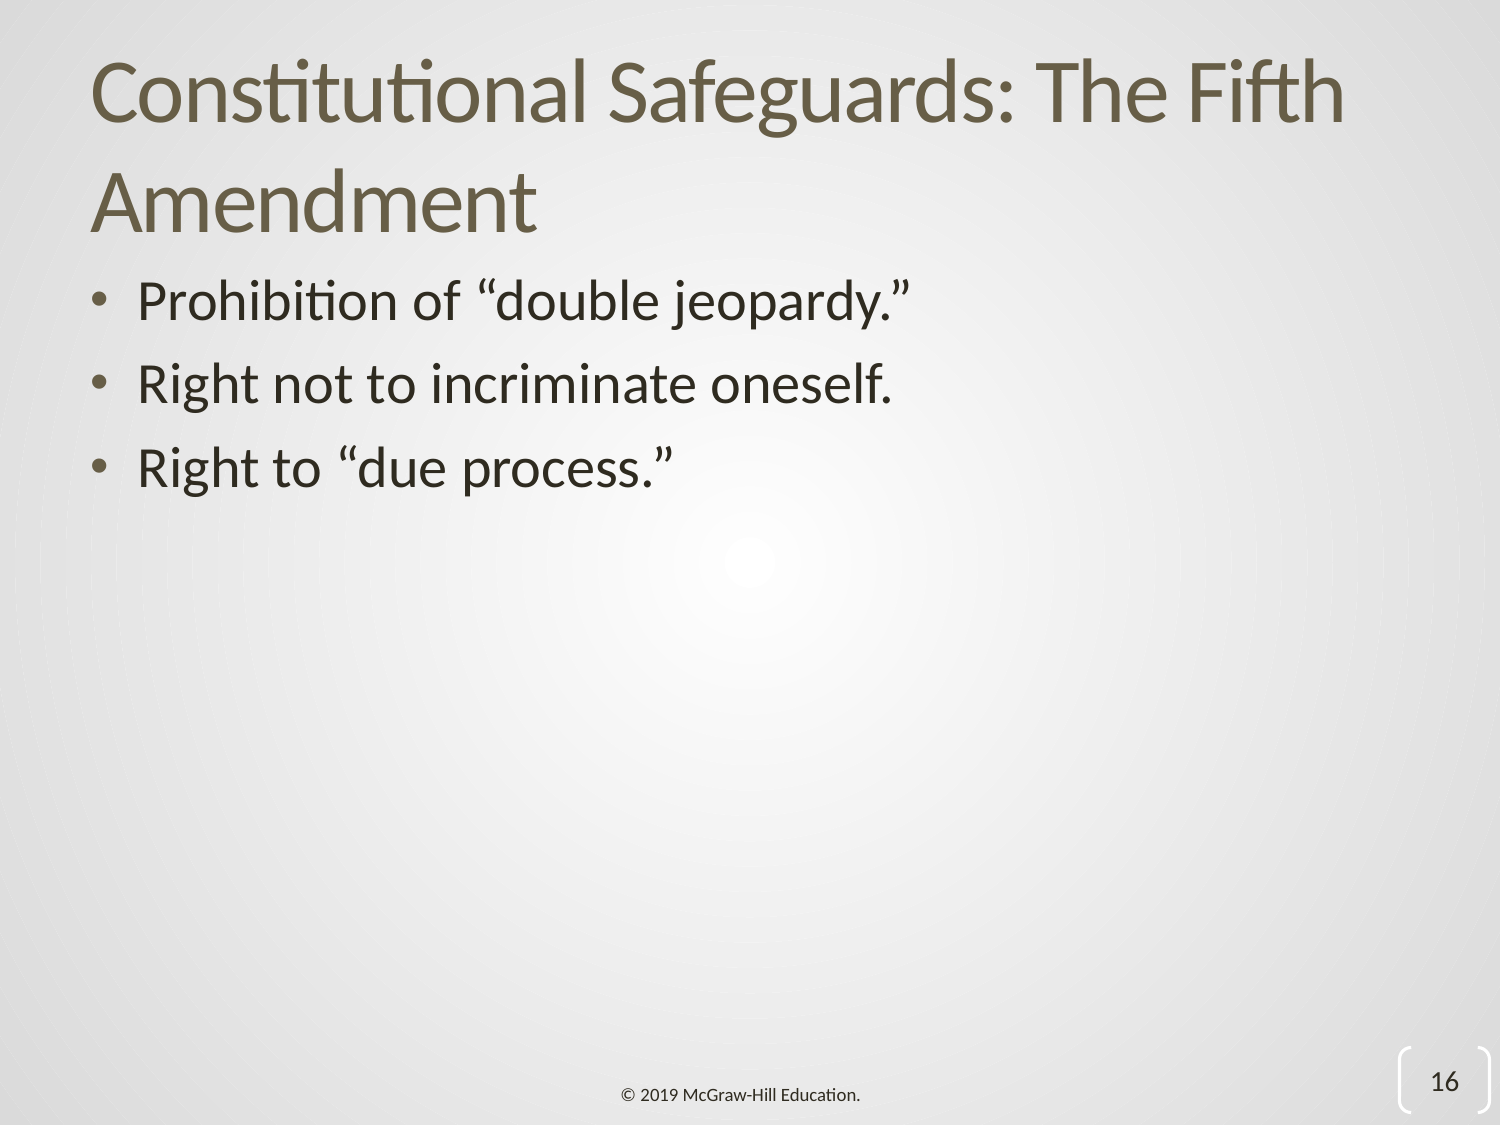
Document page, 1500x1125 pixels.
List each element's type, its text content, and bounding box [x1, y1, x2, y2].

list Prohibition of “double jeopardy.” Right not to incriminate oneself. Right to “due process.” [75, 262, 1325, 1050]
slide_number 16 [1397, 1045, 1492, 1115]
title Constitutional Safeguards: The Fifth Amendment [75, 45, 1413, 238]
